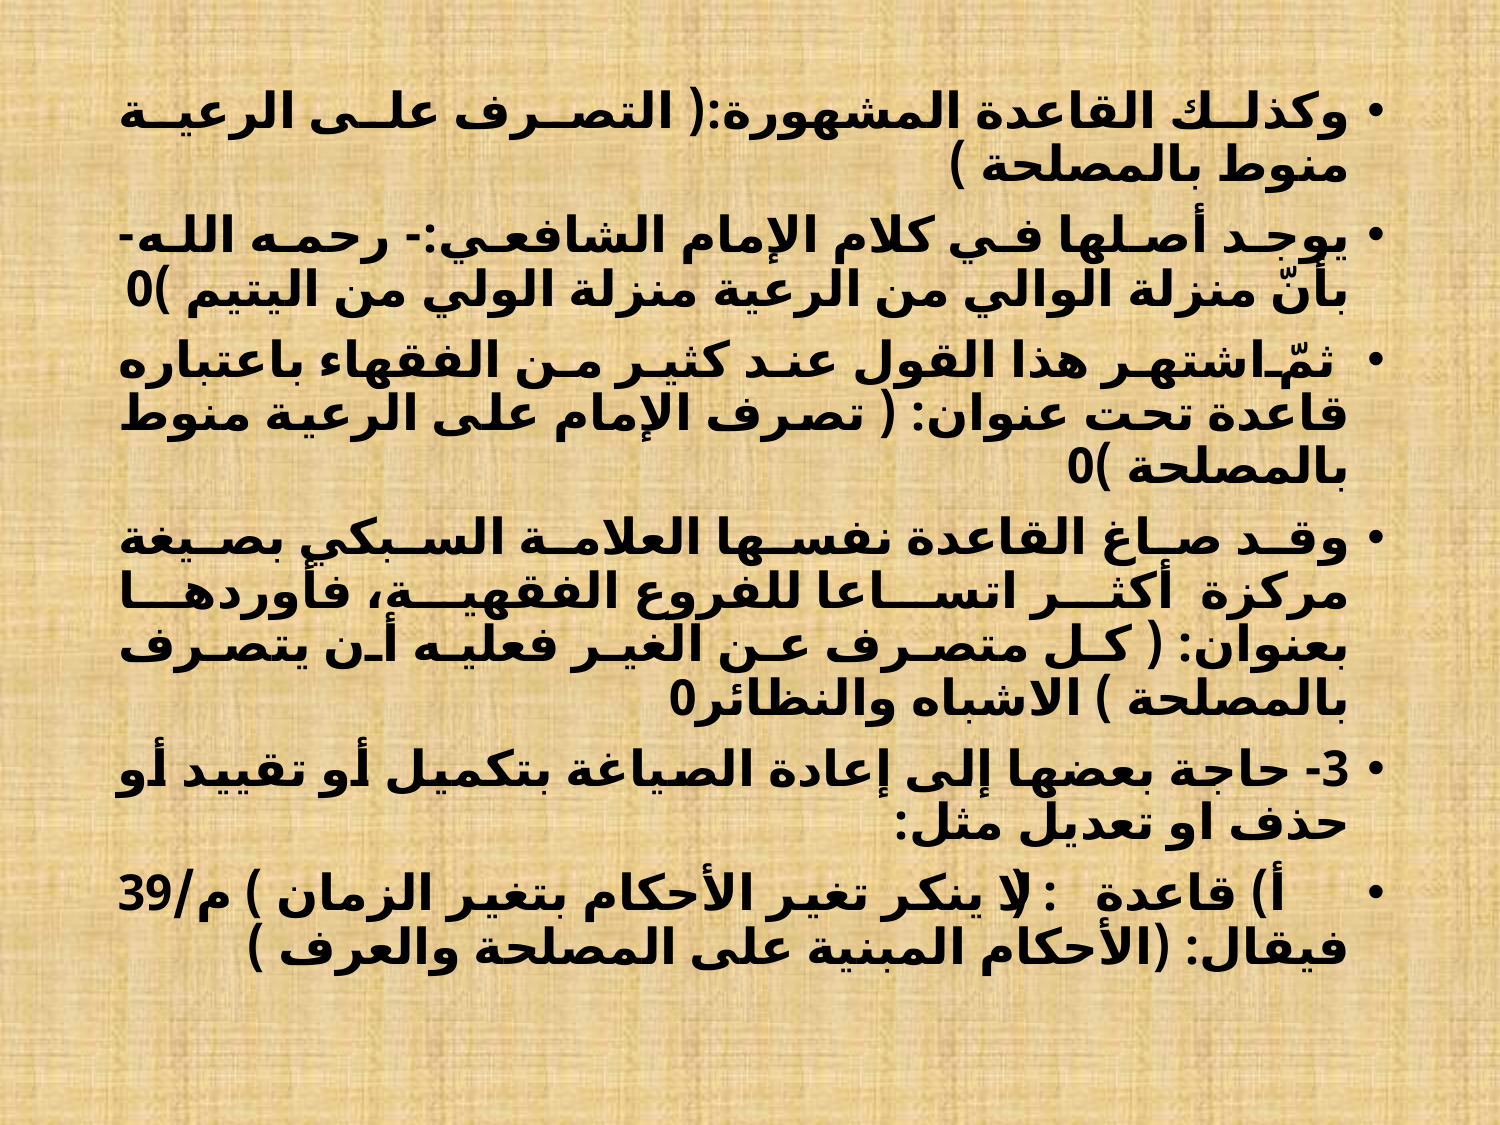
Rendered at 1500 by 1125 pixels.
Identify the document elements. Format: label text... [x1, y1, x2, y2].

list وكذلك القاعدة المشهورة:( التصرف على الرعية منوط بالمصلحة ) يوجد أصلها في كلام الإمام الشافعي:- رحمه الله- بأنّ منزلة الوالي من الرعية منزلة الولي من اليتيم )0 ثمّ اشتهر هذا القول عند كثير من الفقهاء باعتباره قاعدة تحت عنوان: ( تصرف الإمام على الرعية منوط بالمصلحة )0 وقد صاغ القاعدة نفسها العلامة السبكي بصيغة مركزة أكثر اتساعا للفروع الفقهية، فأوردها بعنوان: ( كل متصرف عن الغير فعليه أن يتصرف بالمصلحة ) الاشباه والنظائر0 3- حاجة بعضها إلى إعادة الصياغة بتكميل أو تقييد أو حذف او تعديل مثل: أ) قاعدة: ( لا ينكر تغير الأحكام بتغير الزمان ) م/39 فيقال: (الأحكام المبنية على المصلحة والعرف ) [103, 78, 1397, 1014]
picture [0, 0, 1500, 1125]
